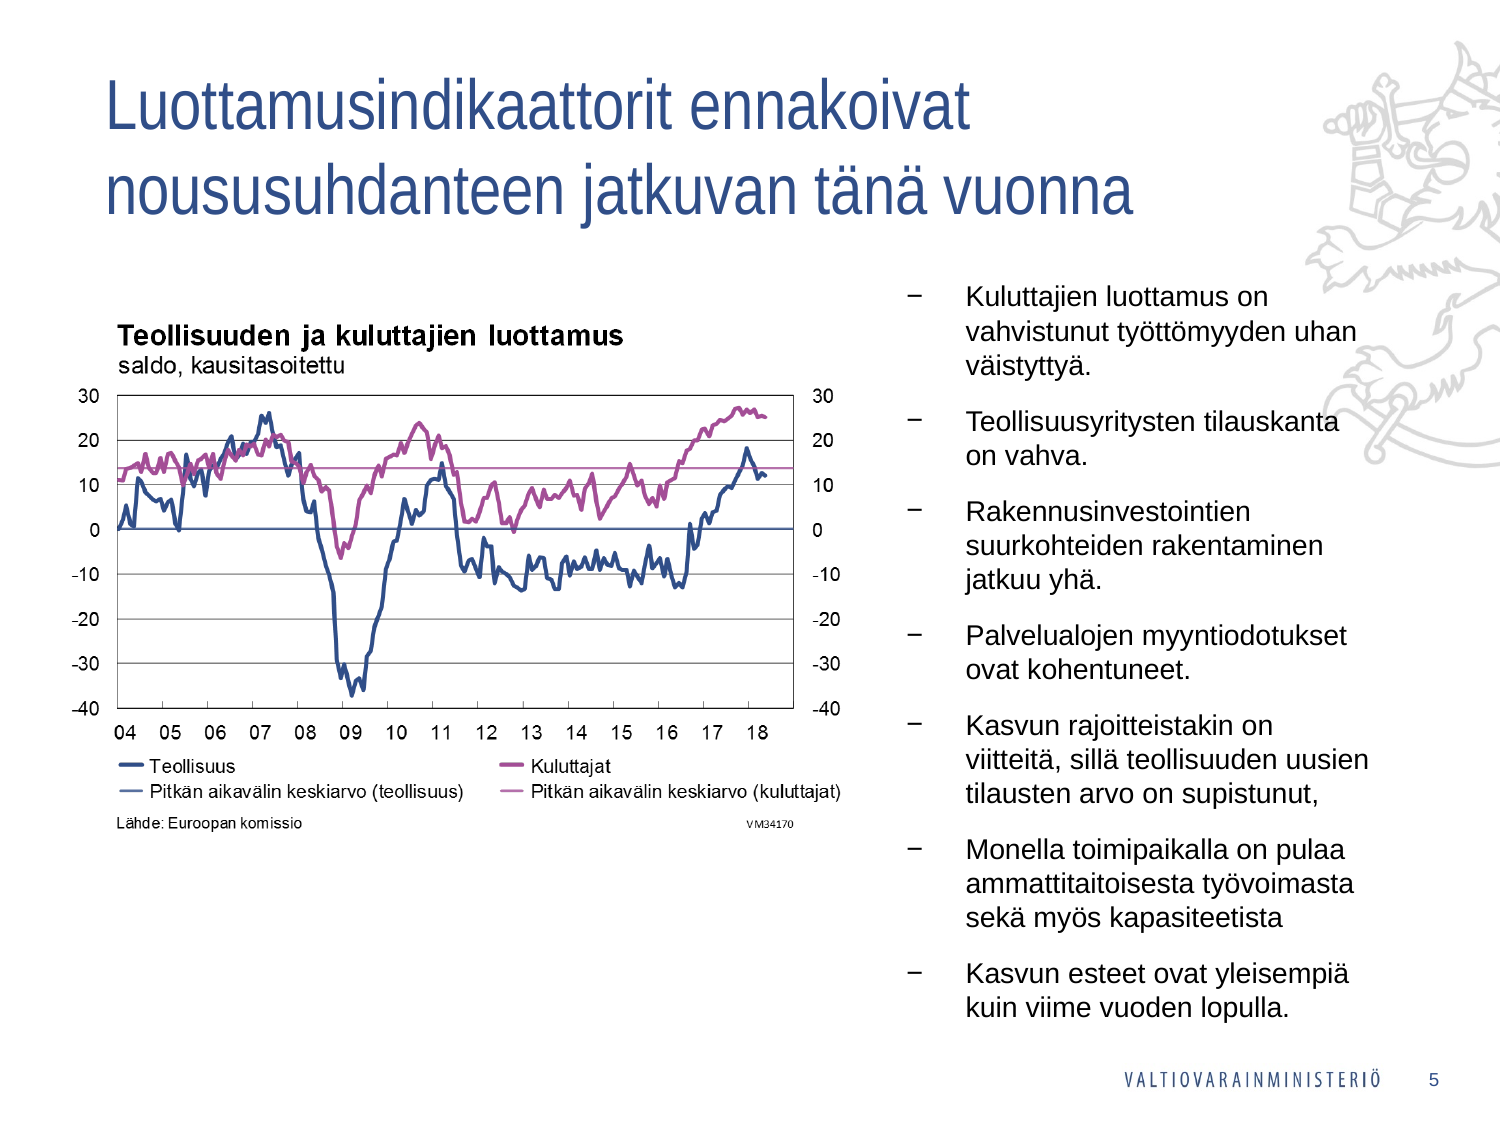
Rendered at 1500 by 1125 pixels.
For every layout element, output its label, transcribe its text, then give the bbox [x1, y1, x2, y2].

title Luottamusindikaattorit ennakoivat noususuhdanteen jatkuvan tänä vuonna [90, 32, 1290, 256]
picture [1078, 1063, 1376, 1092]
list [44, 304, 869, 847]
slide_number 5 [1376, 1054, 1455, 1103]
list Kuluttajien luottamus on vahvistunut työttömyyden uhan väistyttyä. Teollisuusyritysten tilauskanta on vahva. Rakennusinvestointien suurkohteiden rakentaminen jatkuu yhä. Palvelualojen myyntiodotukset ovat kohentuneet. Kasvun rajoitteistakin on viitteitä, sillä teollisuuden uusien tilausten arvo on supistunut, Monella toimipaikalla on pulaa ammattitaitoisesta työvoimasta sekä myös kapasiteetista Kasvun esteet ovat yleisempiä kuin viime vuoden lopulla. [891, 270, 1388, 1055]
picture [1234, 0, 1500, 512]
